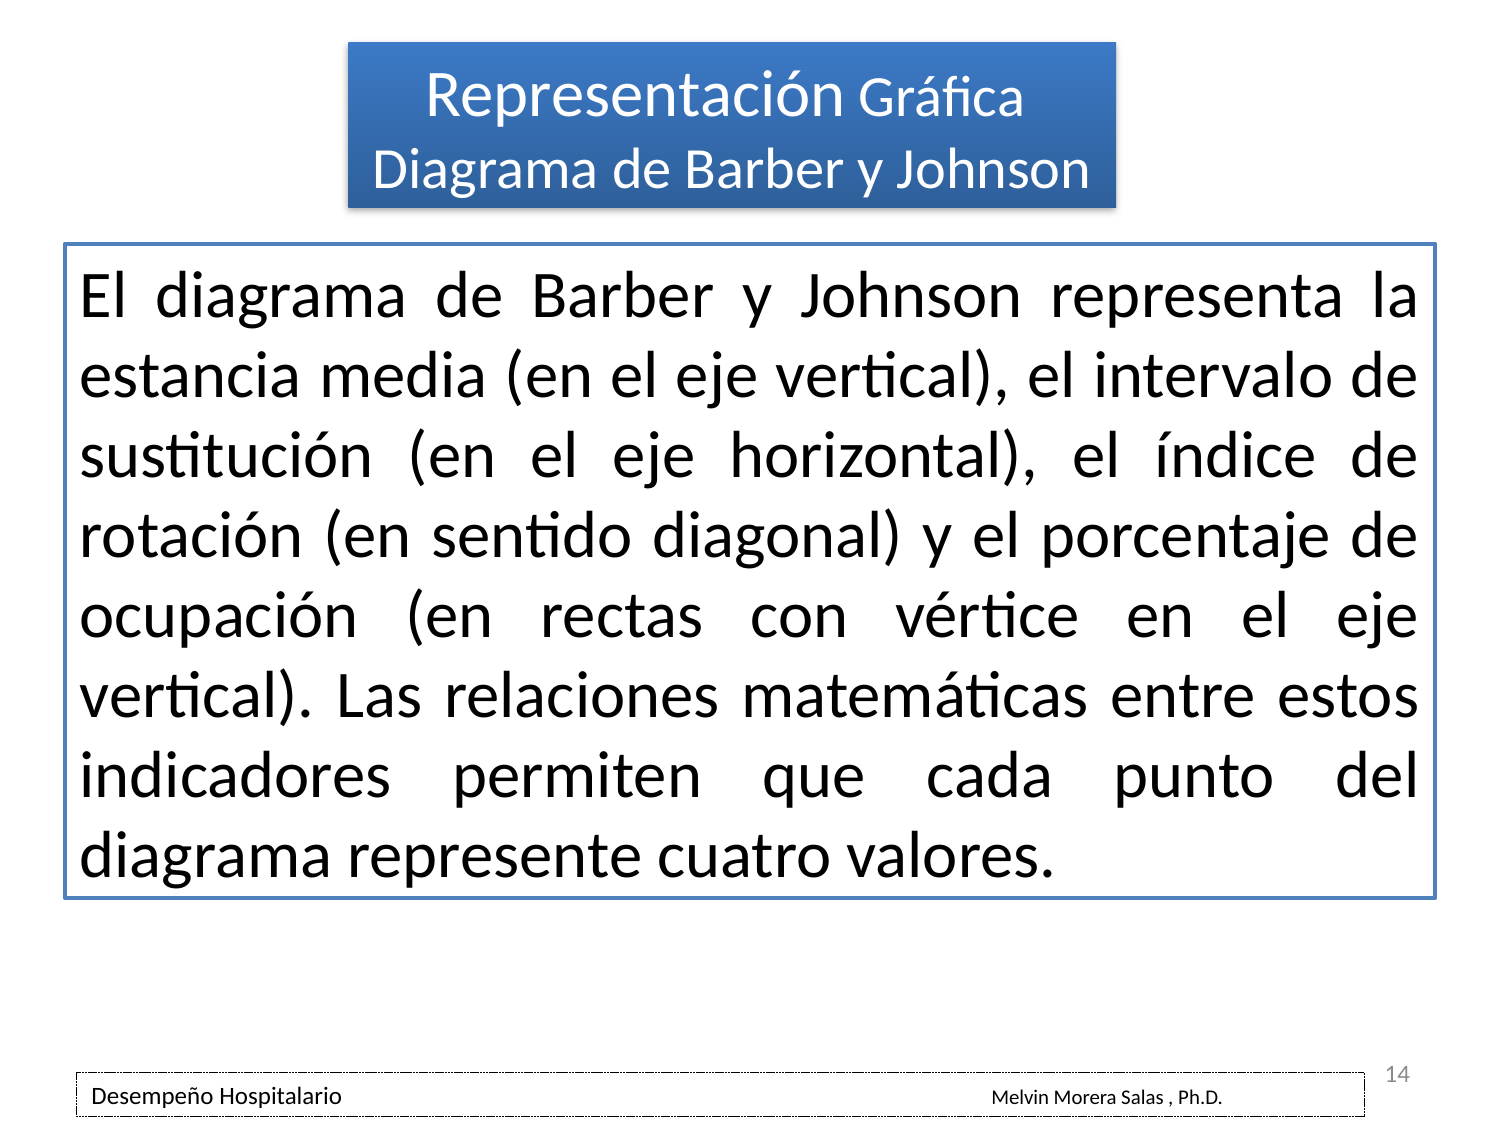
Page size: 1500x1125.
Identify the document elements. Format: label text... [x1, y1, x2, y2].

text_box Representación Gráfica Diagrama de Barber y Johnson [348, 42, 1117, 208]
text_box Desempeño Hospitalario Melvin Morera Salas , Ph.D. [76, 1072, 1365, 1117]
slide_number 14 [1074, 1042, 1425, 1103]
text_box El diagrama de Barber y Johnson representa la estancia media (en el eje vertical), el intervalo de sustitución (en el eje horizontal), el índice de rotación (en sentido diagonal) y el porcentaje de ocupación (en rectas con vértice en el eje vertical). Las relaciones matemáticas entre estos indicadores permiten que cada punto del diagrama represente cuatro valores. [63, 242, 1437, 900]
